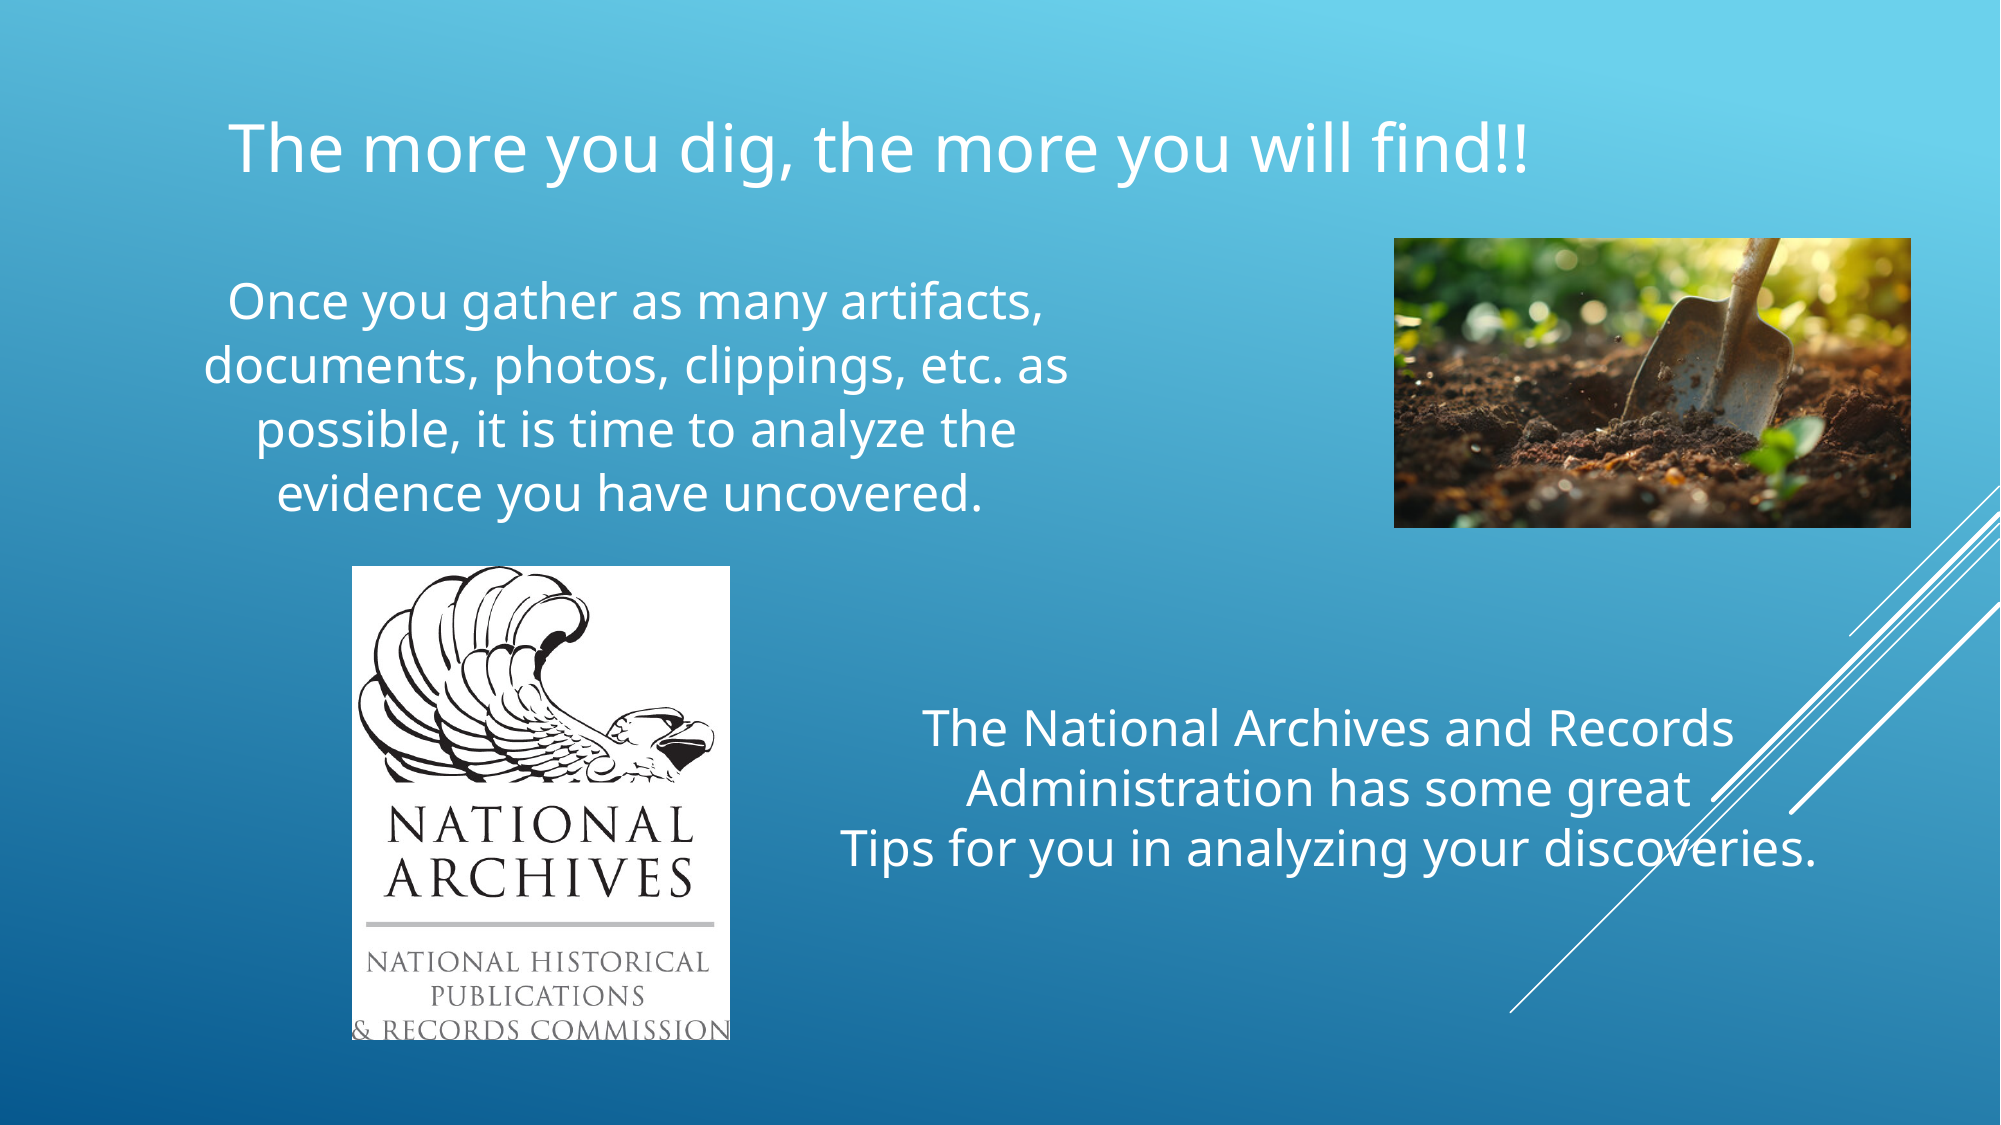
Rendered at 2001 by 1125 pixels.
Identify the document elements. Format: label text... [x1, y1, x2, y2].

text_box The more you dig, the more you will find!! [214, 98, 1786, 194]
text_box Once you gather as many artifacts, documents, photos, clippings, etc. as possible, it is time to analyze the evidence you have uncovered. [135, 257, 1138, 530]
picture [352, 566, 731, 1040]
picture [1394, 238, 1911, 528]
text_box The National Archives and Records Administration has some great Tips for you in analyzing your discoveries. [731, 689, 1929, 884]
